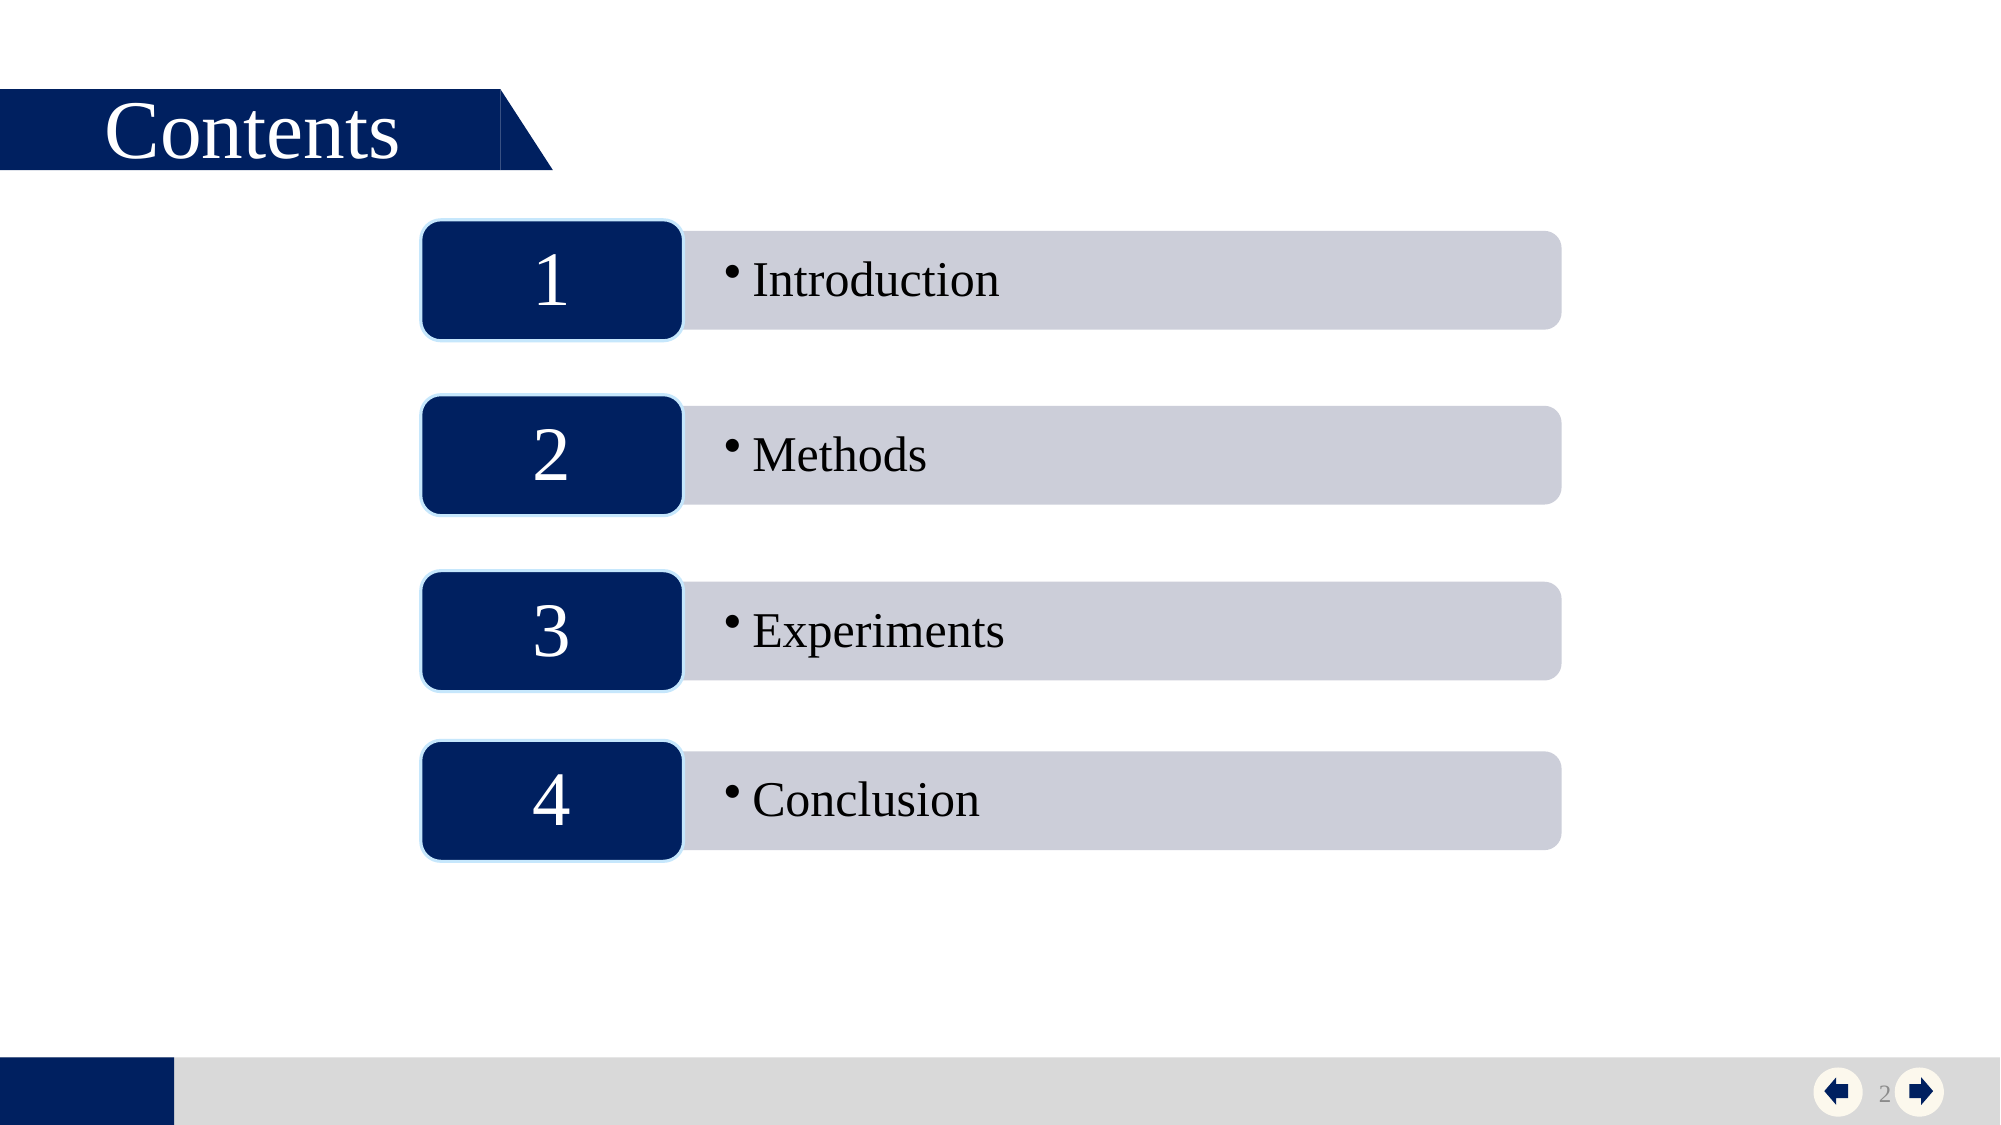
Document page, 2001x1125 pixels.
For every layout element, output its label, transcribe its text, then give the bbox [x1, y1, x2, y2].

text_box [420, 570, 1561, 692]
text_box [420, 740, 1561, 862]
slide_number 2 [1456, 1062, 1907, 1122]
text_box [420, 394, 1561, 516]
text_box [1894, 1067, 1944, 1117]
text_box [0, 67, 553, 184]
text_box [1813, 1067, 1863, 1117]
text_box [420, 219, 1561, 341]
